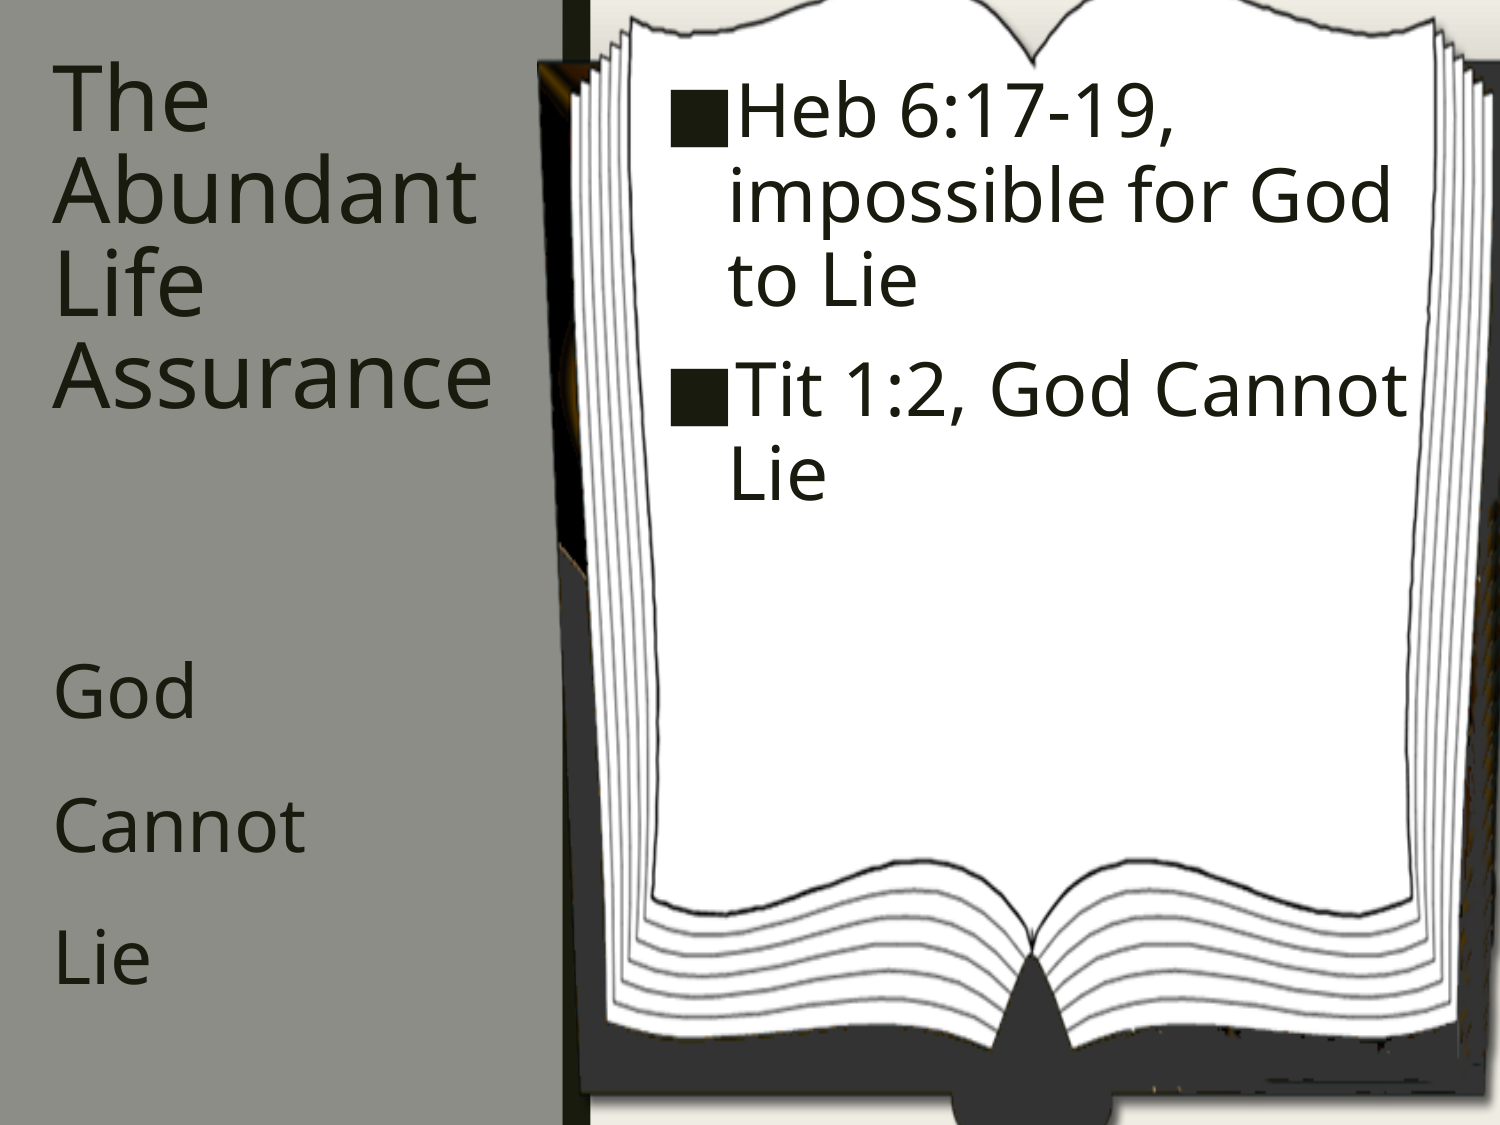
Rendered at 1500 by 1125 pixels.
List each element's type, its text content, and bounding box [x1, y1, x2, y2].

list God Cannot Lie [37, 624, 525, 1025]
picture [537, 0, 1500, 1125]
title The Abundant Life Assurance [37, 50, 525, 588]
list Heb 6:17-19, impossible for God to Lie Tit 1:2, God Cannot Lie [650, 62, 1438, 925]
